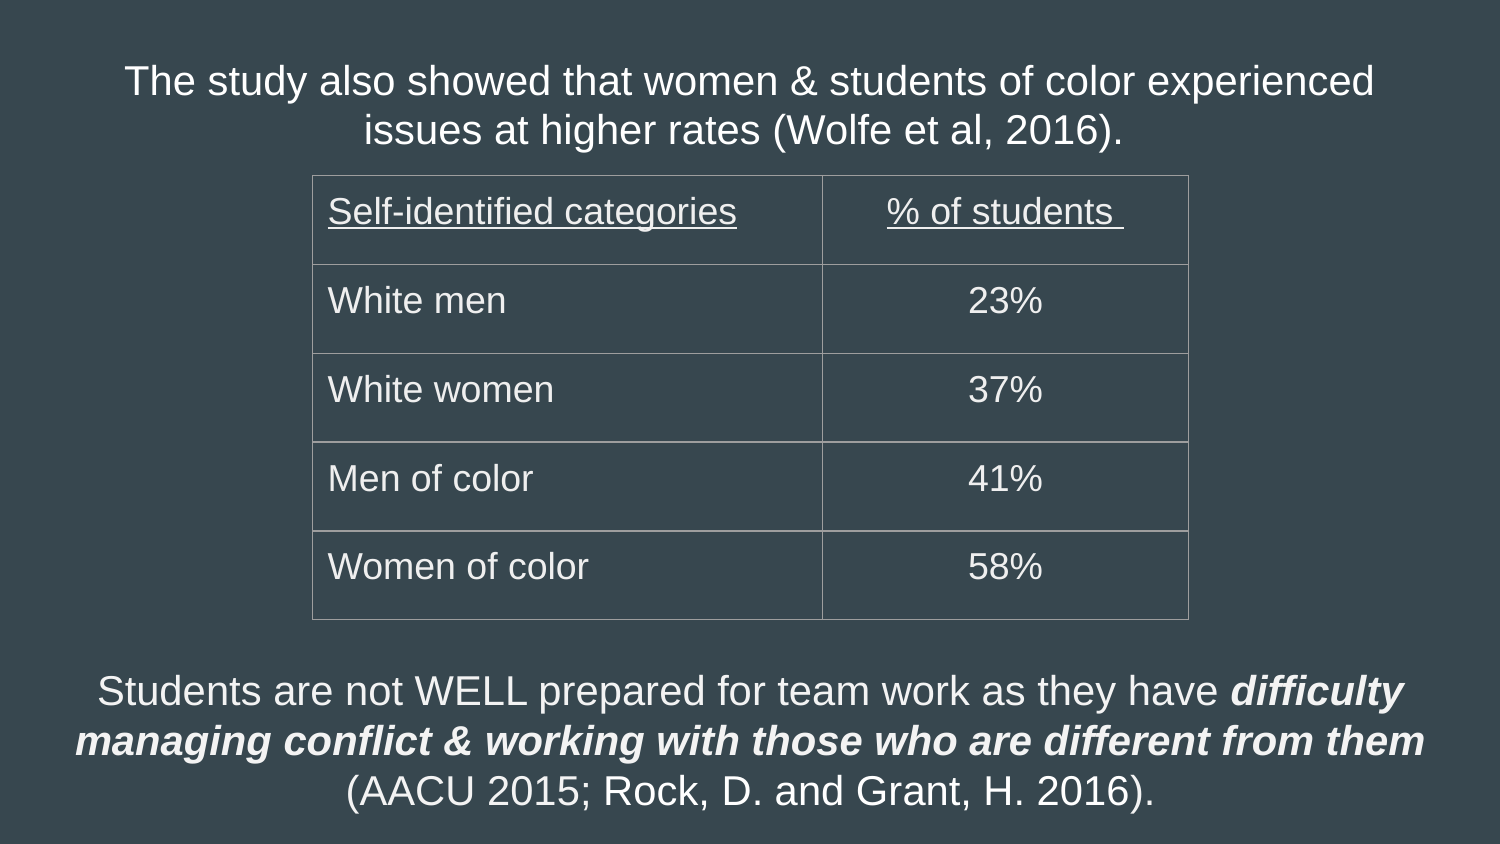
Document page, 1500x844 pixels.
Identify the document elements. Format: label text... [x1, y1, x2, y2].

table_cell Men of color [313, 443, 822, 530]
text_box Students are not WELL prepared for team work as they have difficulty managing conflict & working with those who are different from them (AACU 2015; Rock, D. and Grant, H. 2016). [19, 648, 1482, 821]
table_cell Women of color [313, 532, 822, 619]
table_header Self-identified categories [313, 176, 822, 264]
title The study also showed that women & students of color experienced issues at higher rates (Wolfe et al, 2016). [51, 38, 1449, 176]
table_cell 23% [823, 265, 1188, 353]
table_header % of students [823, 176, 1188, 264]
table_cell White men [313, 265, 822, 353]
table_cell White women [313, 354, 822, 441]
table_cell 41% [823, 443, 1188, 530]
table_cell 37% [823, 354, 1188, 441]
table_cell 58% [823, 532, 1188, 619]
